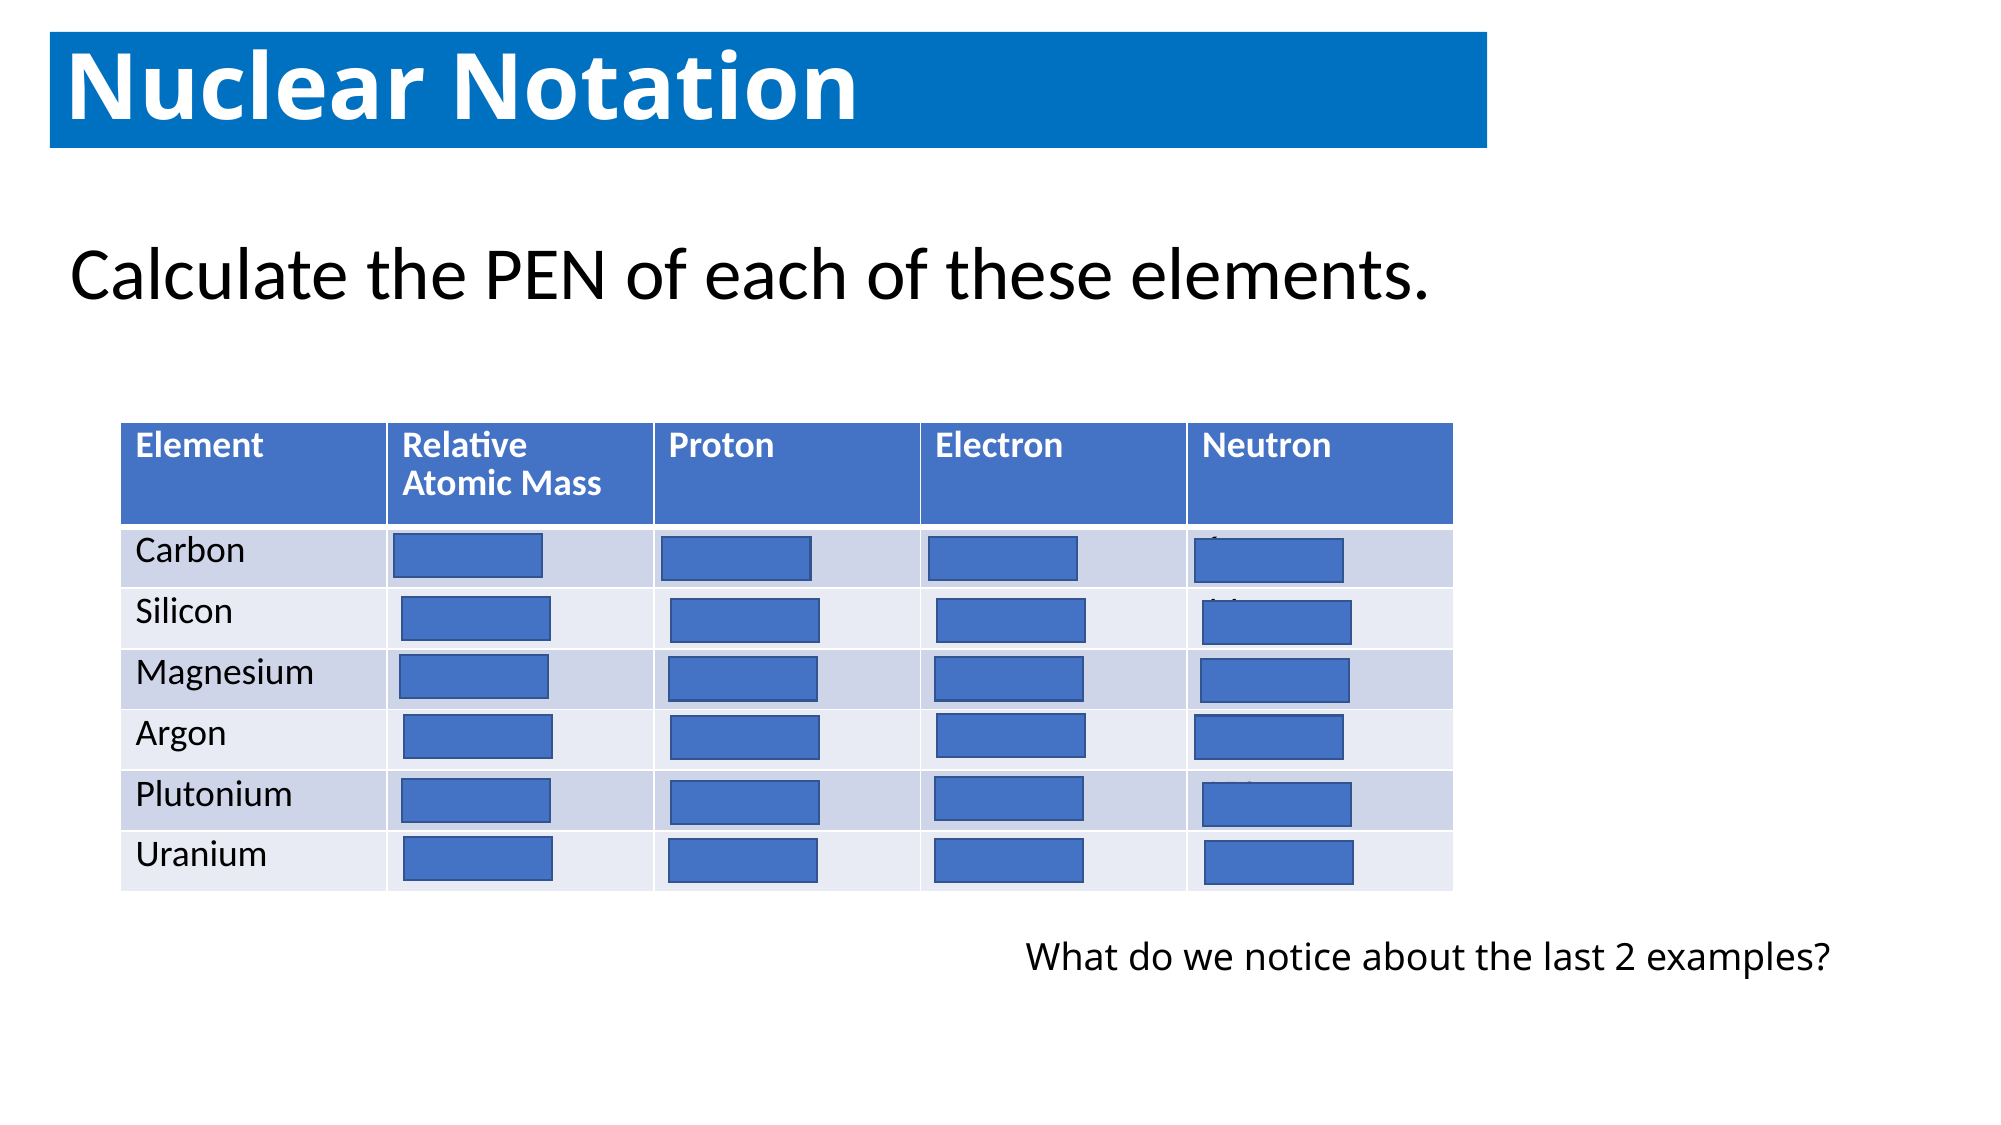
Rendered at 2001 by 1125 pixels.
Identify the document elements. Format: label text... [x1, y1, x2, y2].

text_box What do we notice about the last 2 examples? [1010, 925, 2000, 986]
table_cell 94 [921, 771, 1186, 830]
table_cell Plutonium [121, 771, 386, 830]
text_box [934, 776, 1084, 821]
table_cell 14 [655, 589, 920, 648]
table_header Relative Atomic Mass [388, 423, 653, 524]
text_box [670, 780, 820, 825]
text_box [670, 715, 820, 760]
table_cell Magnesium [121, 650, 386, 709]
table_header Neutron [1188, 423, 1453, 524]
table_cell 6 [655, 530, 920, 587]
table_cell 14 [921, 589, 1186, 648]
table_cell 40 [388, 710, 653, 769]
table_cell 28 [388, 589, 653, 648]
text_box [1202, 782, 1352, 827]
text_box [403, 836, 553, 881]
text_box [928, 536, 1078, 581]
table_cell 12 [921, 650, 1186, 709]
table_cell 12 [1188, 650, 1453, 709]
table_cell 12 [655, 650, 920, 709]
table_header Electron [921, 423, 1186, 524]
text_box [668, 838, 818, 883]
table_cell 18 [921, 710, 1186, 769]
text_box [393, 533, 543, 578]
table_cell 150 [1188, 771, 1453, 830]
table_header Element [121, 423, 386, 524]
table_header Proton [655, 423, 920, 524]
text_box [1204, 840, 1354, 885]
text_box [668, 656, 818, 702]
table_cell 146 [1188, 832, 1453, 891]
table_cell 18 [655, 710, 920, 769]
text_box [1200, 658, 1350, 703]
title Nuclear Notation [49, 31, 1488, 148]
text_box [936, 713, 1086, 758]
text_box [934, 838, 1084, 883]
text_box [399, 654, 549, 699]
text_box [403, 714, 553, 759]
table_cell 14 [1188, 589, 1453, 648]
text_box Calculate the PEN of each of these elements. [56, 217, 1448, 323]
text_box [1202, 600, 1352, 645]
table_cell 12 [388, 530, 653, 587]
text_box [934, 656, 1084, 702]
table_cell 6 [921, 530, 1186, 587]
table_cell Uranium [121, 832, 386, 891]
table_cell 238 [388, 832, 653, 891]
table_cell 244 [388, 771, 653, 830]
table_cell 22 [1188, 710, 1453, 769]
table_cell 24 [388, 650, 653, 709]
table_cell 94 [655, 771, 920, 830]
text_box [1194, 538, 1344, 583]
text_box [1194, 714, 1344, 760]
table_cell Silicon [121, 589, 386, 648]
table_cell 92 [921, 832, 1186, 891]
text_box [936, 598, 1086, 643]
table_cell Argon [121, 710, 386, 769]
text_box [661, 536, 812, 581]
table_cell 6 [1188, 530, 1453, 587]
table_cell 92 [655, 832, 920, 891]
text_box [670, 598, 820, 643]
text_box [401, 596, 551, 641]
table_cell Carbon [121, 530, 386, 587]
text_box [401, 778, 551, 823]
